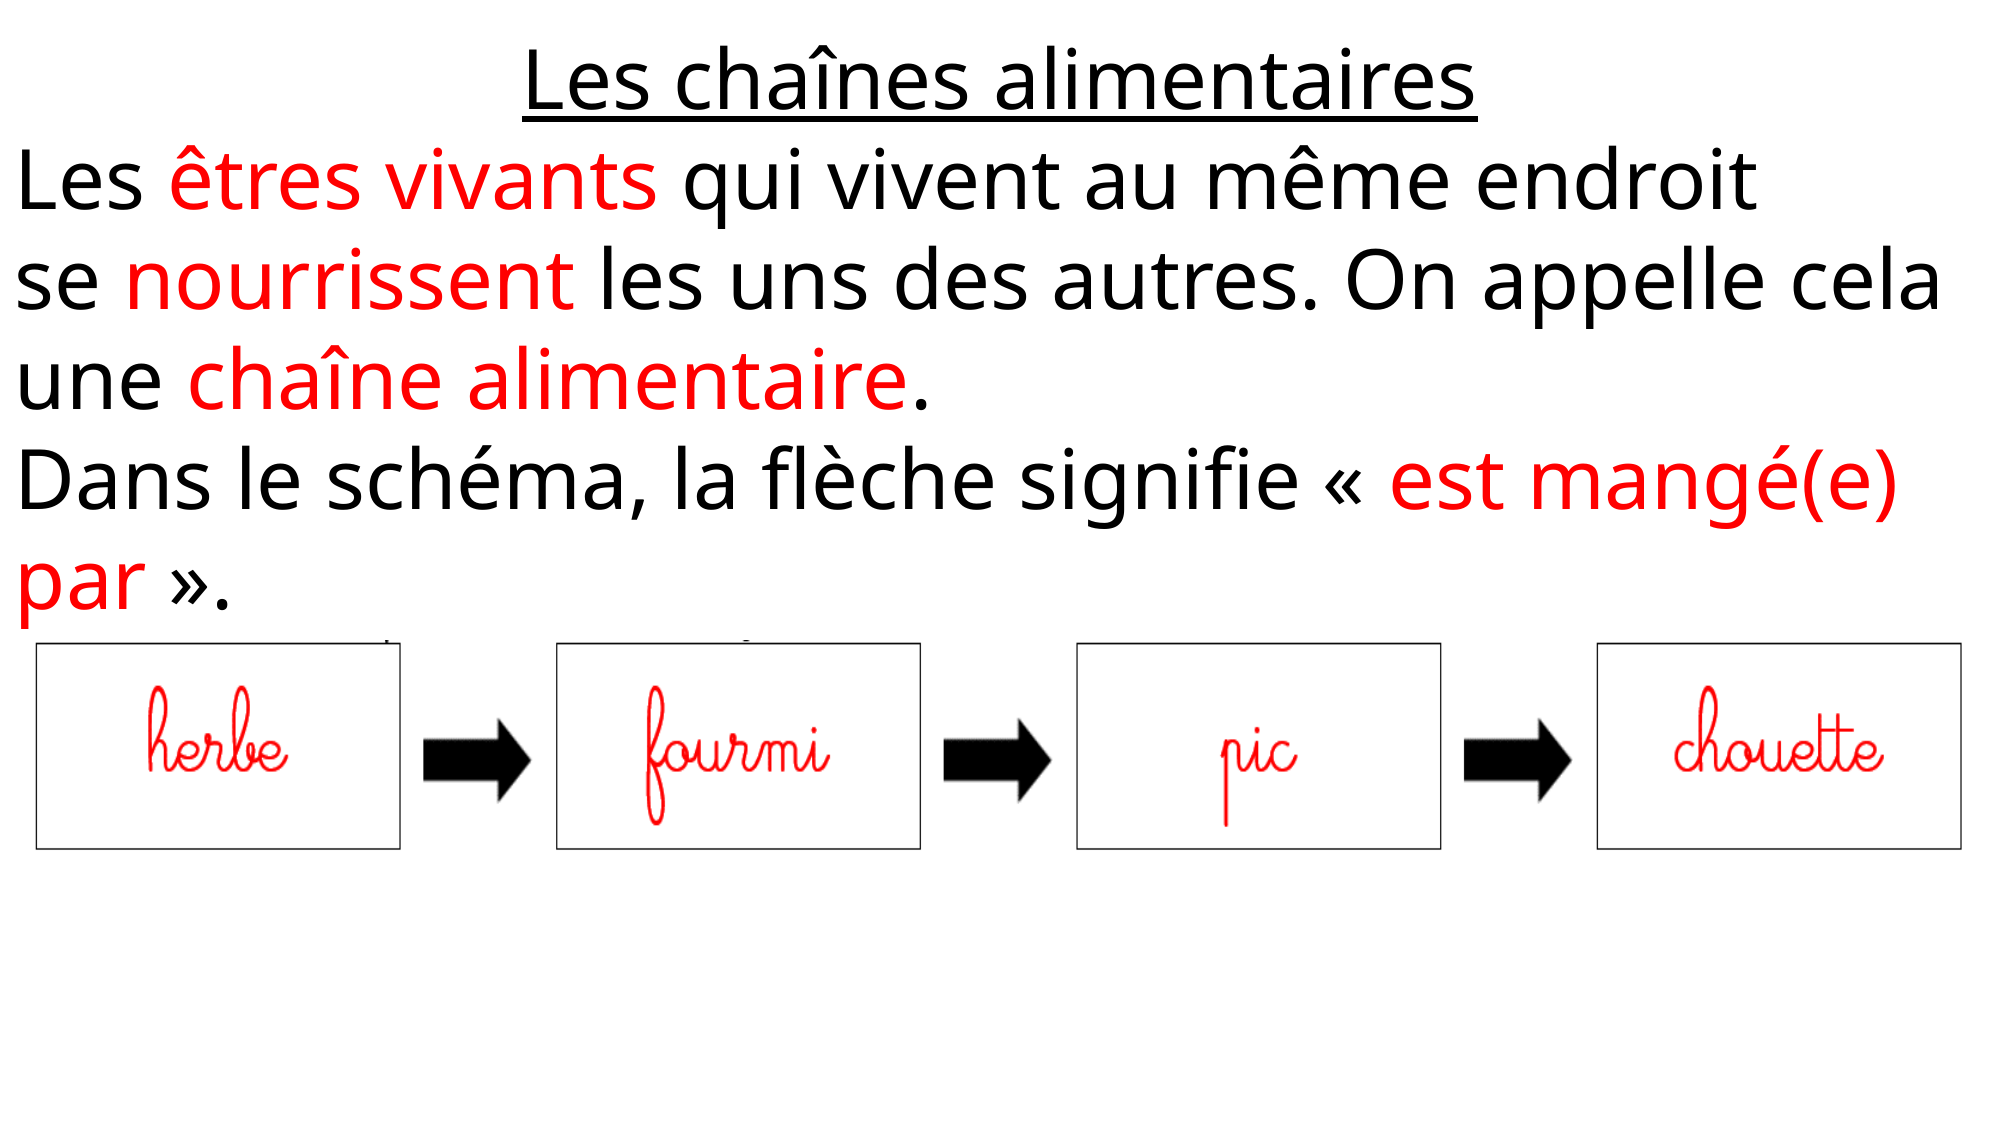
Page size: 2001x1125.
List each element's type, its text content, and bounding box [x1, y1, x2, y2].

picture [0, 639, 1994, 965]
text_box Les chaînes alimentaires Les êtres vivants qui vivent au même endroit se nourrissent les uns des autres. On appelle cela une chaîne alimentaire. Dans le schéma, la flèche signifie « est mangé(e) par ». - Un exemple dans la forêt [0, 19, 2000, 644]
